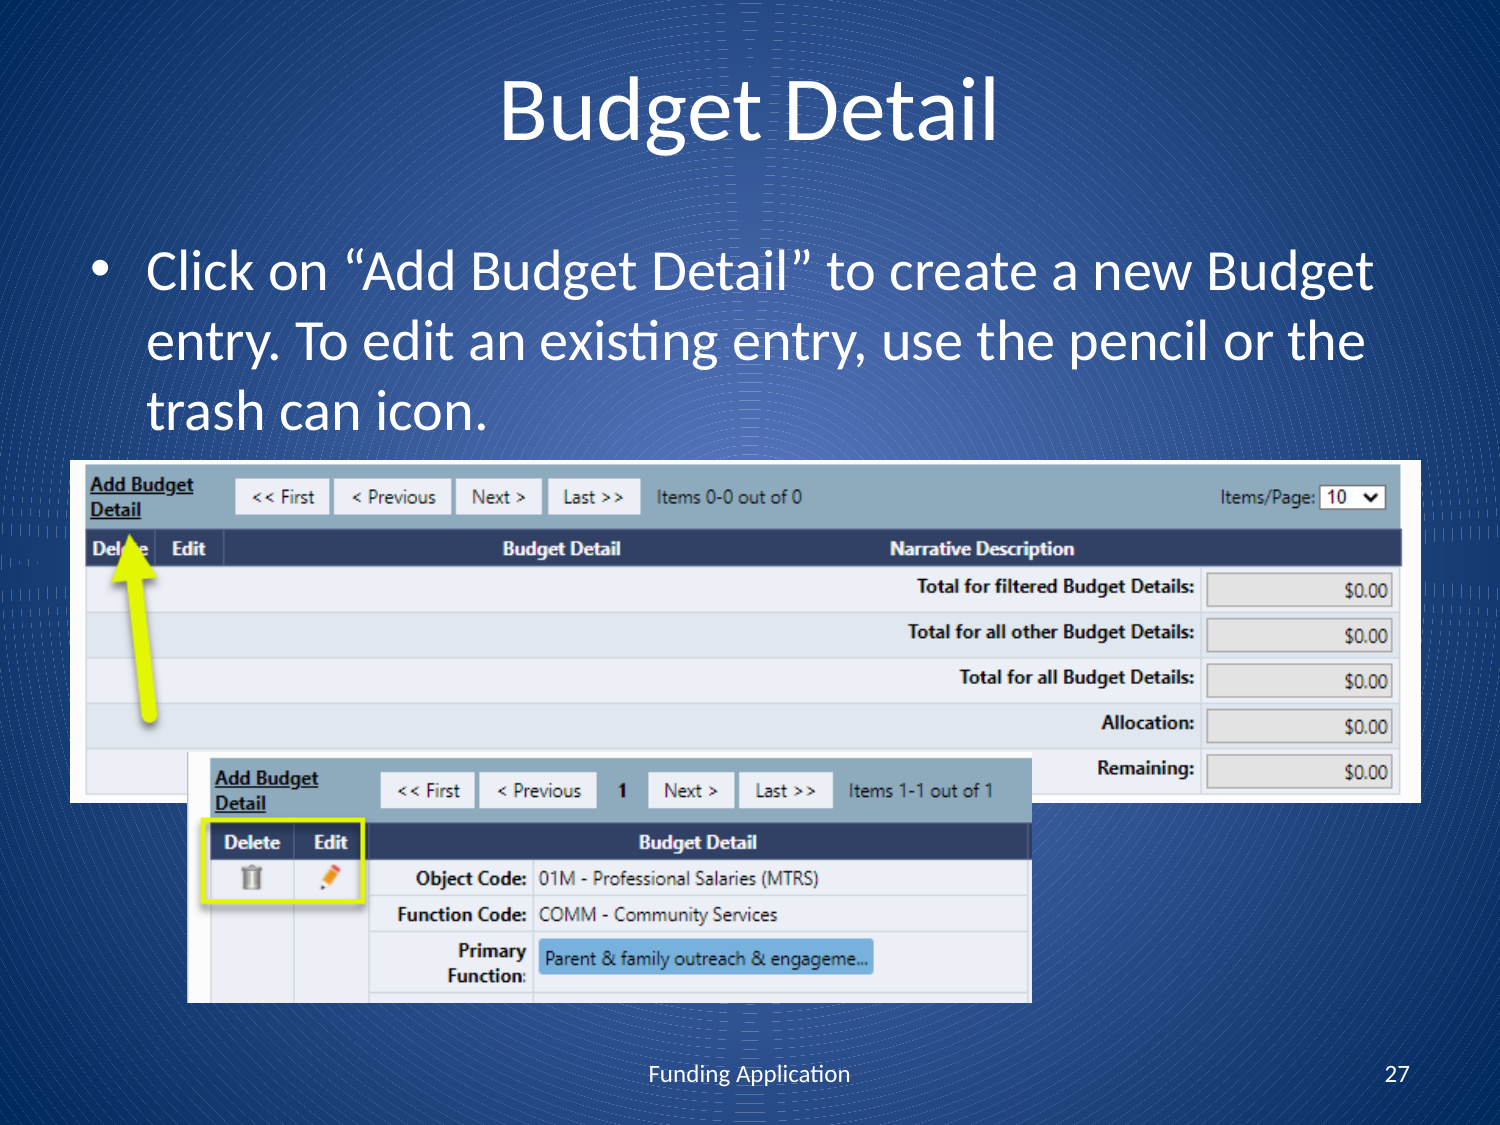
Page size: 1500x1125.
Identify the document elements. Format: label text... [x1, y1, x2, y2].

picture [70, 459, 1421, 1003]
slide_number 27 [1074, 1042, 1425, 1103]
footer Funding Application [512, 1042, 988, 1103]
title Budget Detail [75, 15, 1425, 193]
list Click on “Add Budget Detail” to create a new Budget entry. To edit an existing entry, use the pencil or the trash can icon. [75, 224, 1425, 464]
